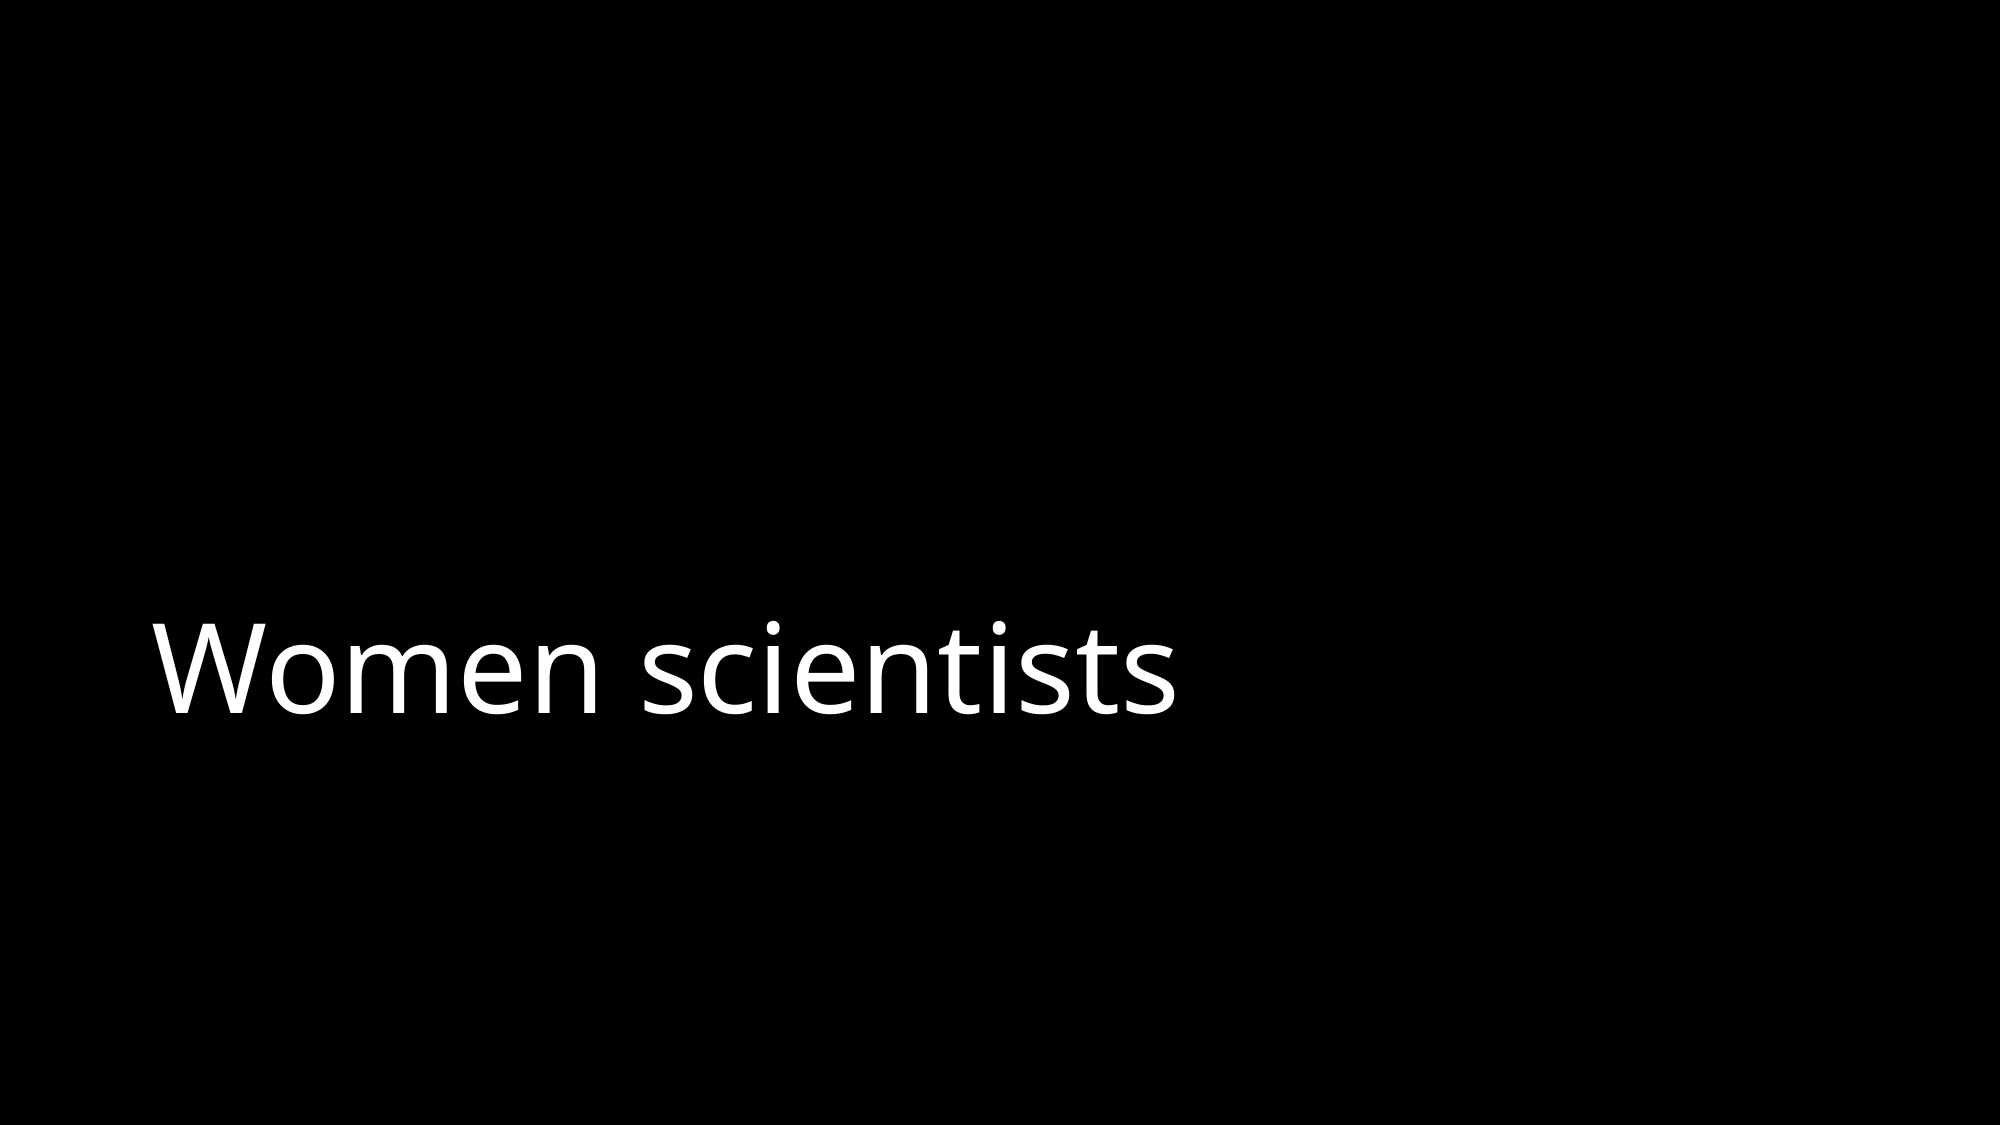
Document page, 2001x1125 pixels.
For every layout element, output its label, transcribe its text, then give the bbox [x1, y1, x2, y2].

title Women scientists [136, 280, 1862, 749]
